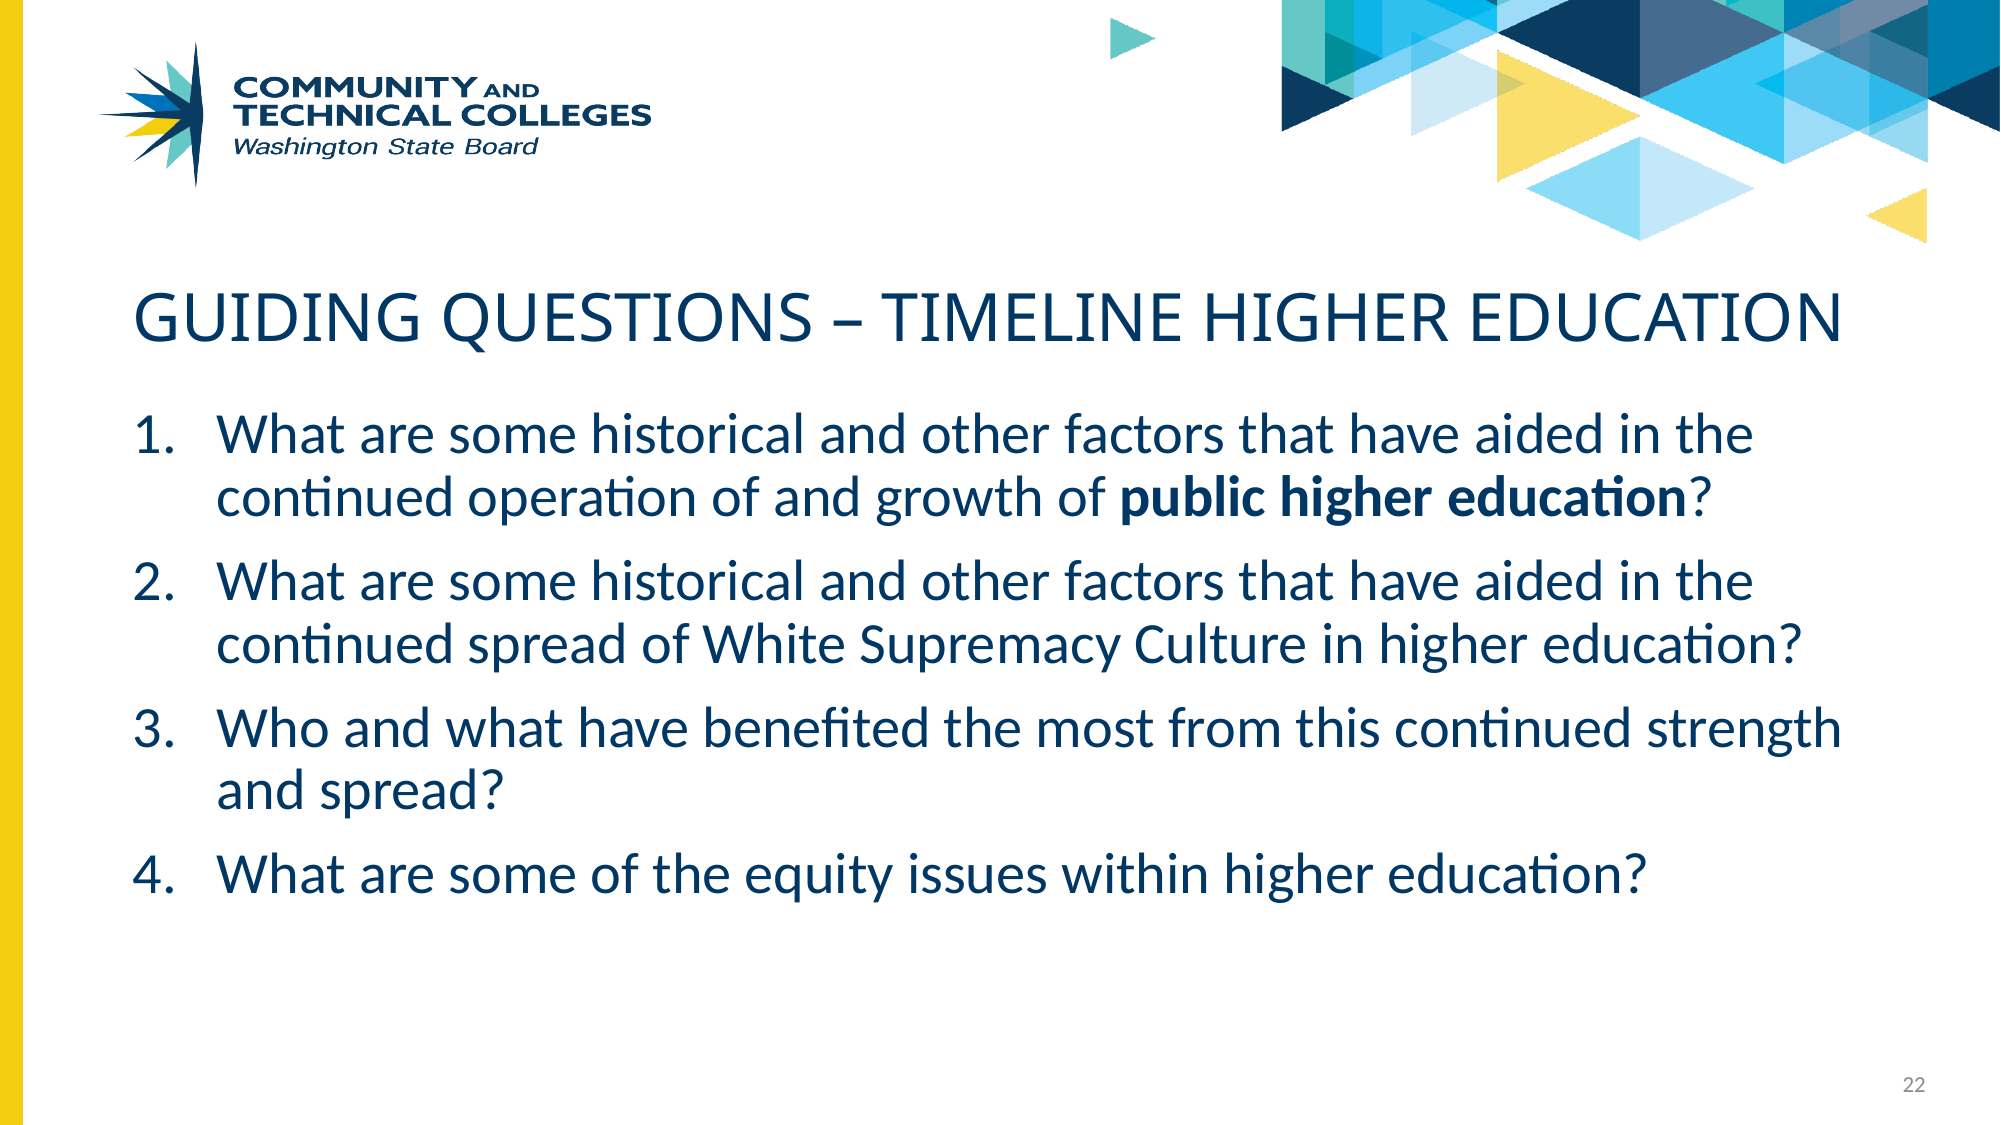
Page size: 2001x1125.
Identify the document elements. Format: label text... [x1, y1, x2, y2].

list What are some historical and other factors that have aided in the continued operation of and growth of public higher education? What are some historical and other factors that have aided in the continued spread of White Supremacy Culture in higher education? Who and what have benefited the most from this continued strength and spread? What are some of the equity issues within higher education? [117, 396, 1941, 1013]
title Guiding Questions – timeline Higher Education [117, 254, 1941, 385]
picture [1110, 0, 2000, 243]
slide_number 22 [1838, 1063, 1941, 1103]
picture [23, 25, 742, 228]
